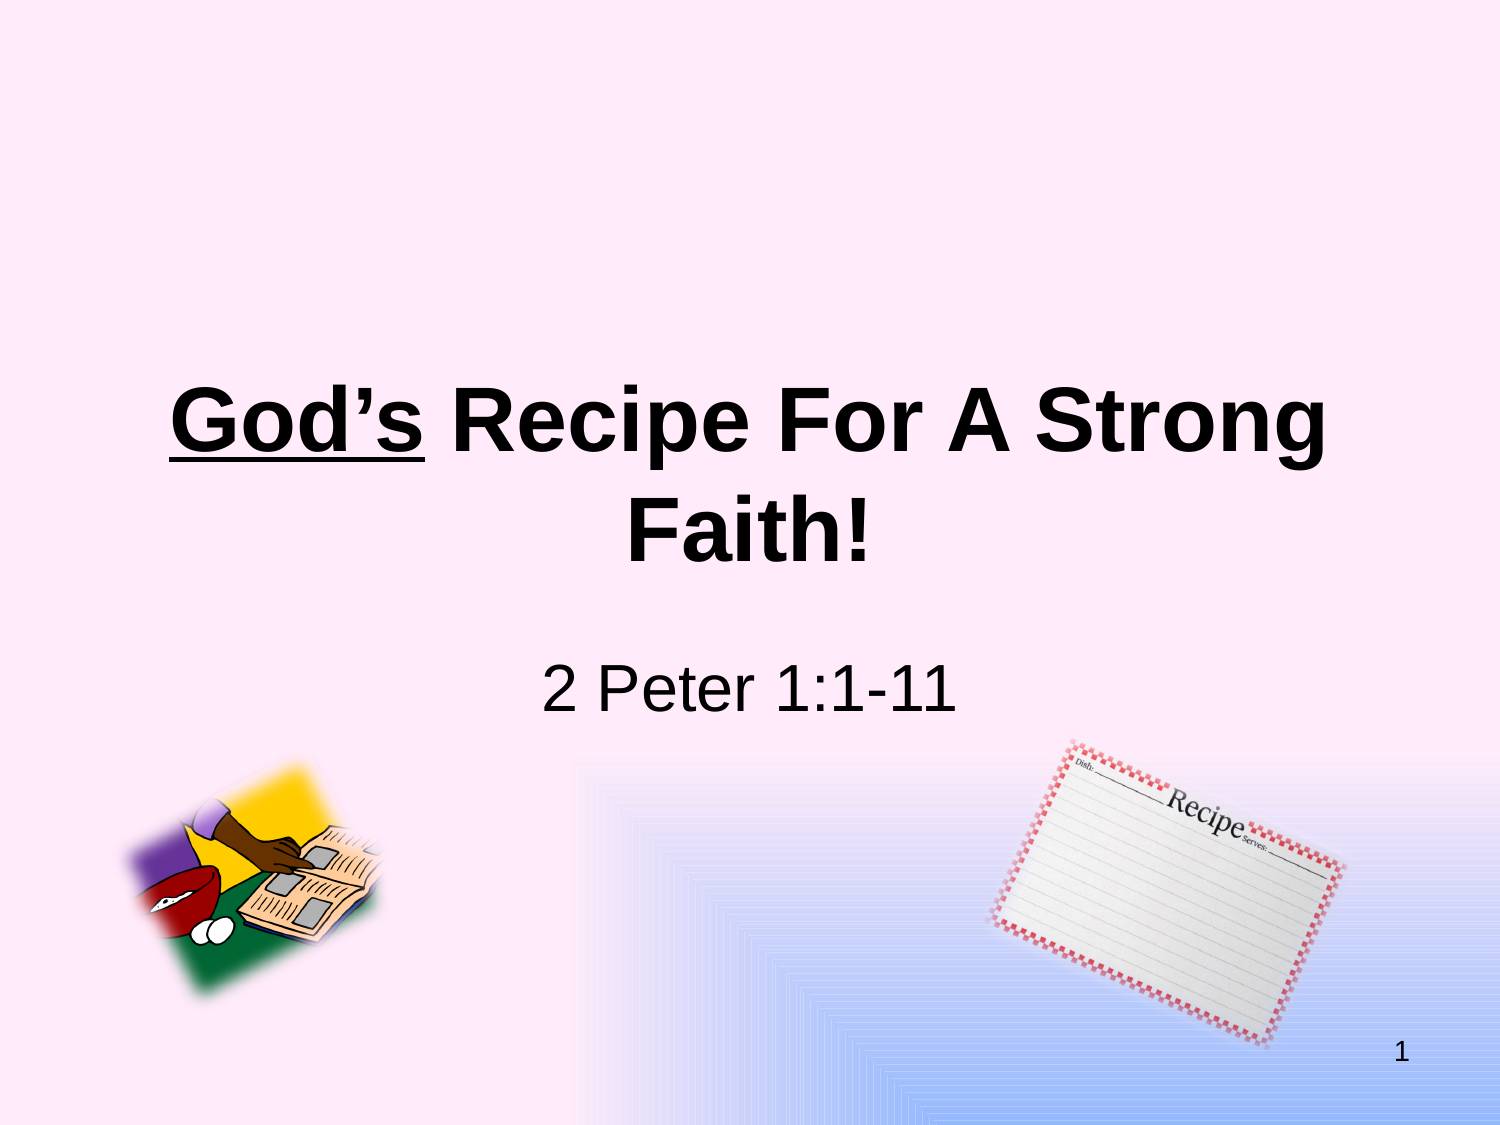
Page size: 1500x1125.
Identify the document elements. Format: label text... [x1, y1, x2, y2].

slide_number 1 [1074, 1024, 1426, 1103]
slide_number 1 [274, 758, 315, 768]
title God’s Recipe For A Strong Faith! [50, 349, 1450, 591]
picture [117, 769, 416, 976]
picture [996, 761, 1341, 1027]
subtitle 2 Peter 1:1-11 [225, 637, 1275, 925]
